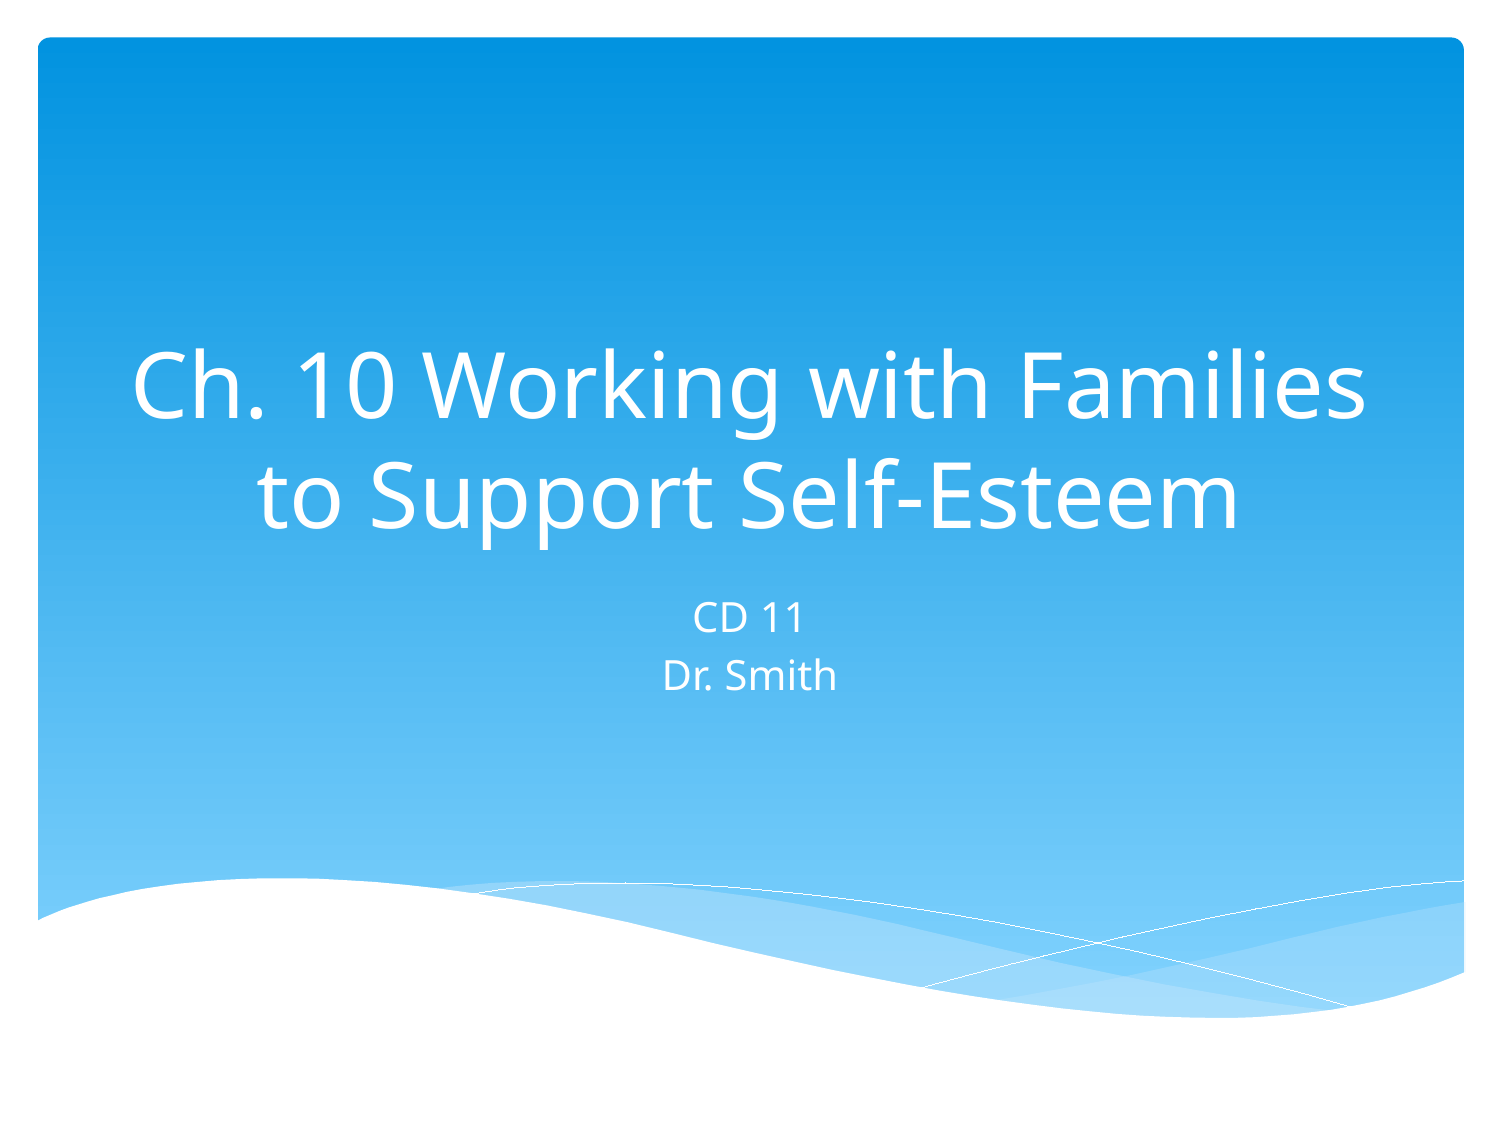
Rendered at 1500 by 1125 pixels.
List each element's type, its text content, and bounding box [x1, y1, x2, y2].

title Ch. 10 Working with Families to Support Self-Esteem [112, 262, 1388, 555]
subtitle CD 11 Dr. Smith [225, 583, 1275, 825]
